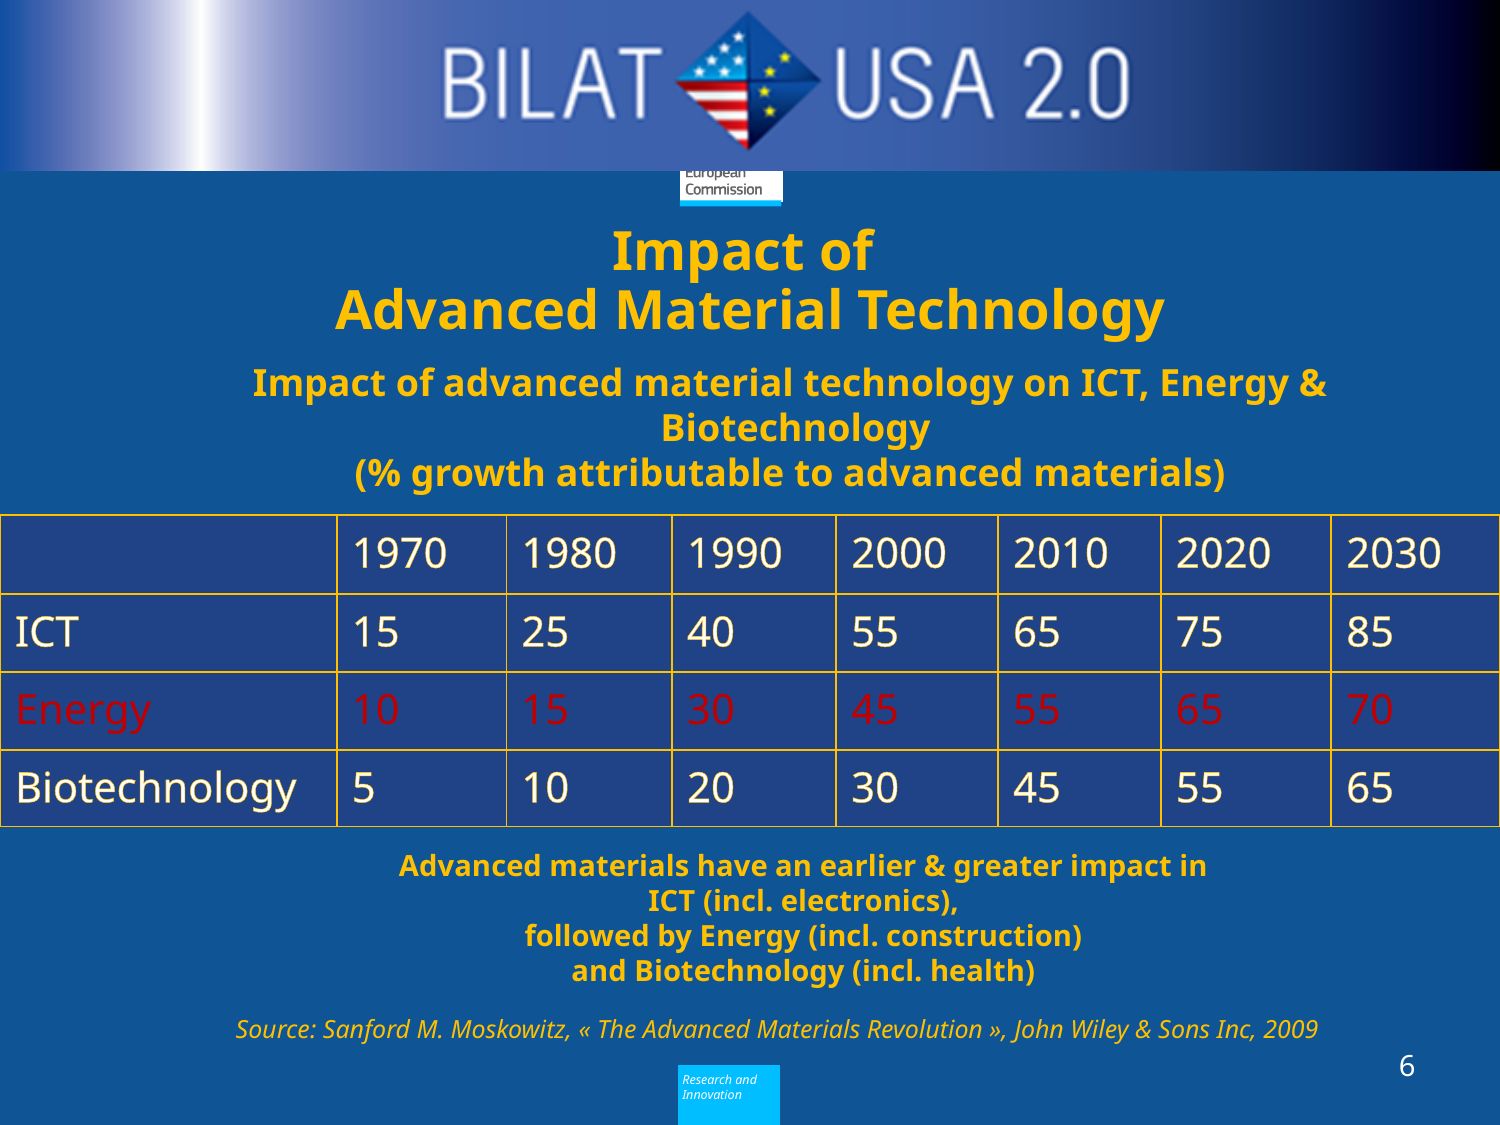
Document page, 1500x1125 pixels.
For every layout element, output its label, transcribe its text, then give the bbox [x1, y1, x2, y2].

table_header 1980 [507, 516, 671, 593]
table_header [1, 516, 336, 593]
table_cell 55 [837, 595, 997, 671]
table_header 1970 [338, 516, 506, 593]
table_cell 25 [507, 595, 671, 671]
table_cell 45 [837, 673, 997, 749]
table_cell 10 [507, 751, 671, 826]
table_cell 15 [338, 595, 506, 671]
table_cell Energy [1, 673, 336, 749]
text_box Impact of advanced material technology on ICT, Energy & Biotechnology (% growth attributable to advanced materials) [238, 351, 1344, 502]
table_header 2020 [1162, 516, 1330, 593]
table_cell 5 [338, 751, 506, 826]
table_cell 65 [1332, 751, 1499, 826]
table_cell 40 [673, 595, 835, 671]
table_header 2010 [999, 516, 1160, 593]
text_box Advanced materials have an earlier & greater impact in ICT (incl. electronics), followed by Energy (incl. construction) and Biotechnology (incl. health) [383, 840, 1231, 1006]
table_cell 30 [837, 751, 997, 826]
table_cell 10 [338, 673, 506, 749]
text_box Advanced materials have an earlier & greater impact in ICT (incl. electronics), followed by Energy (incl. construction) and Biotechnology (incl. health) [383, 1082, 1231, 1125]
table_cell 75 [1162, 595, 1330, 671]
table_cell 30 [673, 673, 835, 749]
table_cell ICT [1, 595, 336, 671]
table_header 2030 [1332, 516, 1499, 593]
table_cell 55 [1162, 751, 1330, 826]
table_header 2000 [837, 516, 997, 593]
table_header 1990 [673, 516, 835, 593]
table_cell 45 [999, 751, 1160, 826]
table_cell 85 [1332, 595, 1499, 671]
text_box Source: Sanford M. Moskowitz, « The Advanced Materials Revolution », John Wiley & Sons Inc, 2009 [220, 1006, 1336, 1082]
table_cell Biotechnology [1, 751, 336, 826]
text_box Impact of Advanced Material Technology [319, 216, 1181, 349]
table_cell 15 [507, 673, 671, 749]
table_cell 65 [1162, 673, 1330, 749]
slide_number 6 [1231, 1039, 1431, 1118]
table_cell 20 [673, 751, 835, 826]
table_cell 70 [1332, 673, 1499, 749]
picture [0, 0, 1500, 172]
table_cell 65 [999, 595, 1160, 671]
table_cell 55 [999, 673, 1160, 749]
